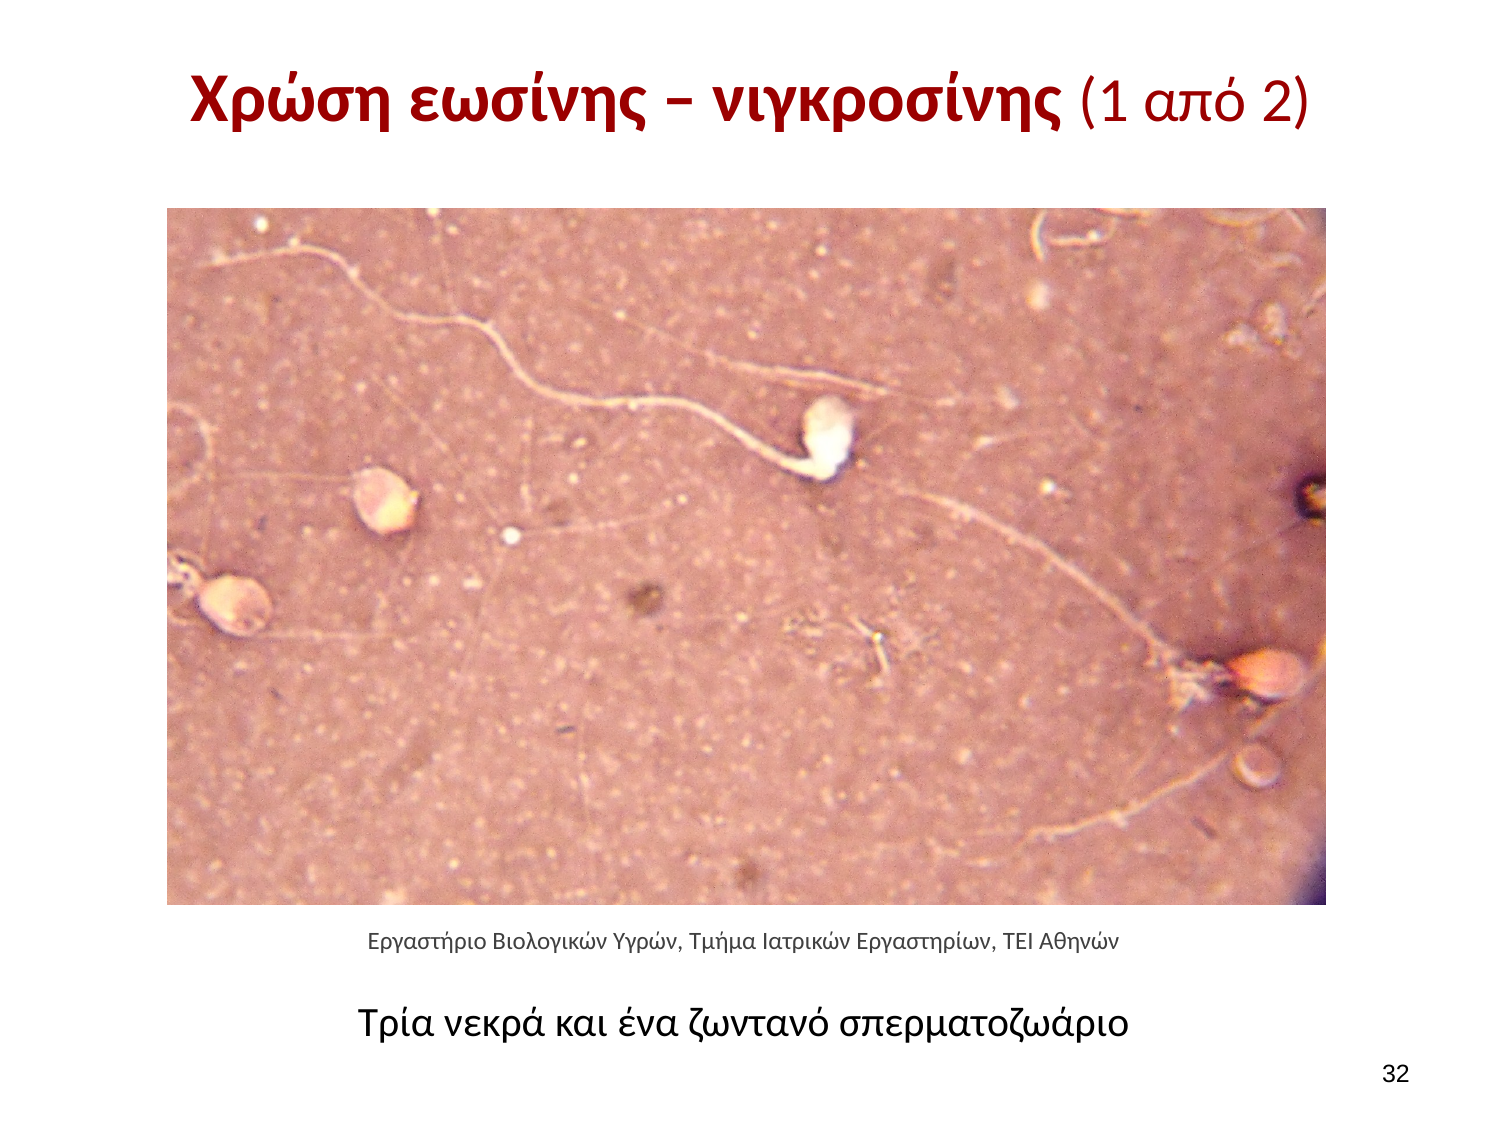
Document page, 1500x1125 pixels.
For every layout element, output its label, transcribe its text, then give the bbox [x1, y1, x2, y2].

title Χρώση εωσίνης – νιγκροσίνης (1 από 2) [76, 19, 1427, 169]
text_box Εργαστήριο Βιολογικών Υγρών, Τμήμα Ιατρικών Εργαστηρίων, ΤΕΙ Αθηνών [171, 916, 1317, 962]
picture [166, 207, 1327, 906]
text_box Τρία νεκρά και ένα ζωντανό σπερματοζωάριο [343, 987, 1145, 1053]
slide_number 31 [1074, 1042, 1425, 1103]
